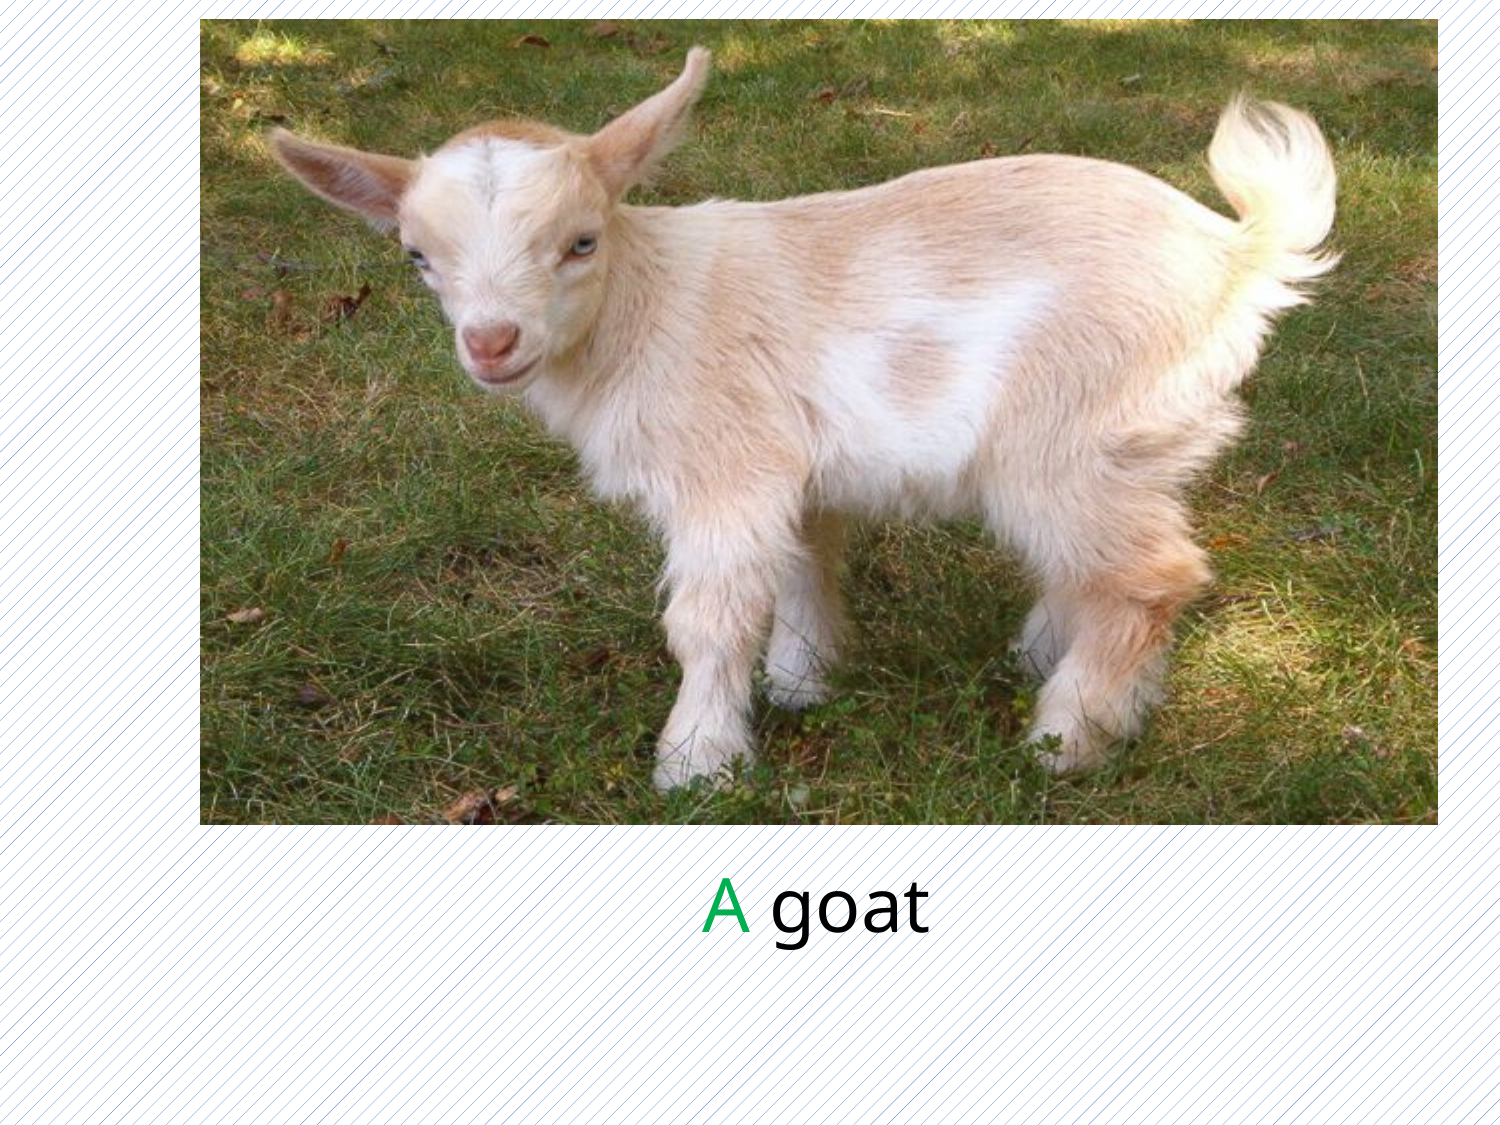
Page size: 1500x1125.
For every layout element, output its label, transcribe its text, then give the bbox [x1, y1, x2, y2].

picture [199, 18, 1438, 826]
text_box A goat [687, 849, 1250, 955]
